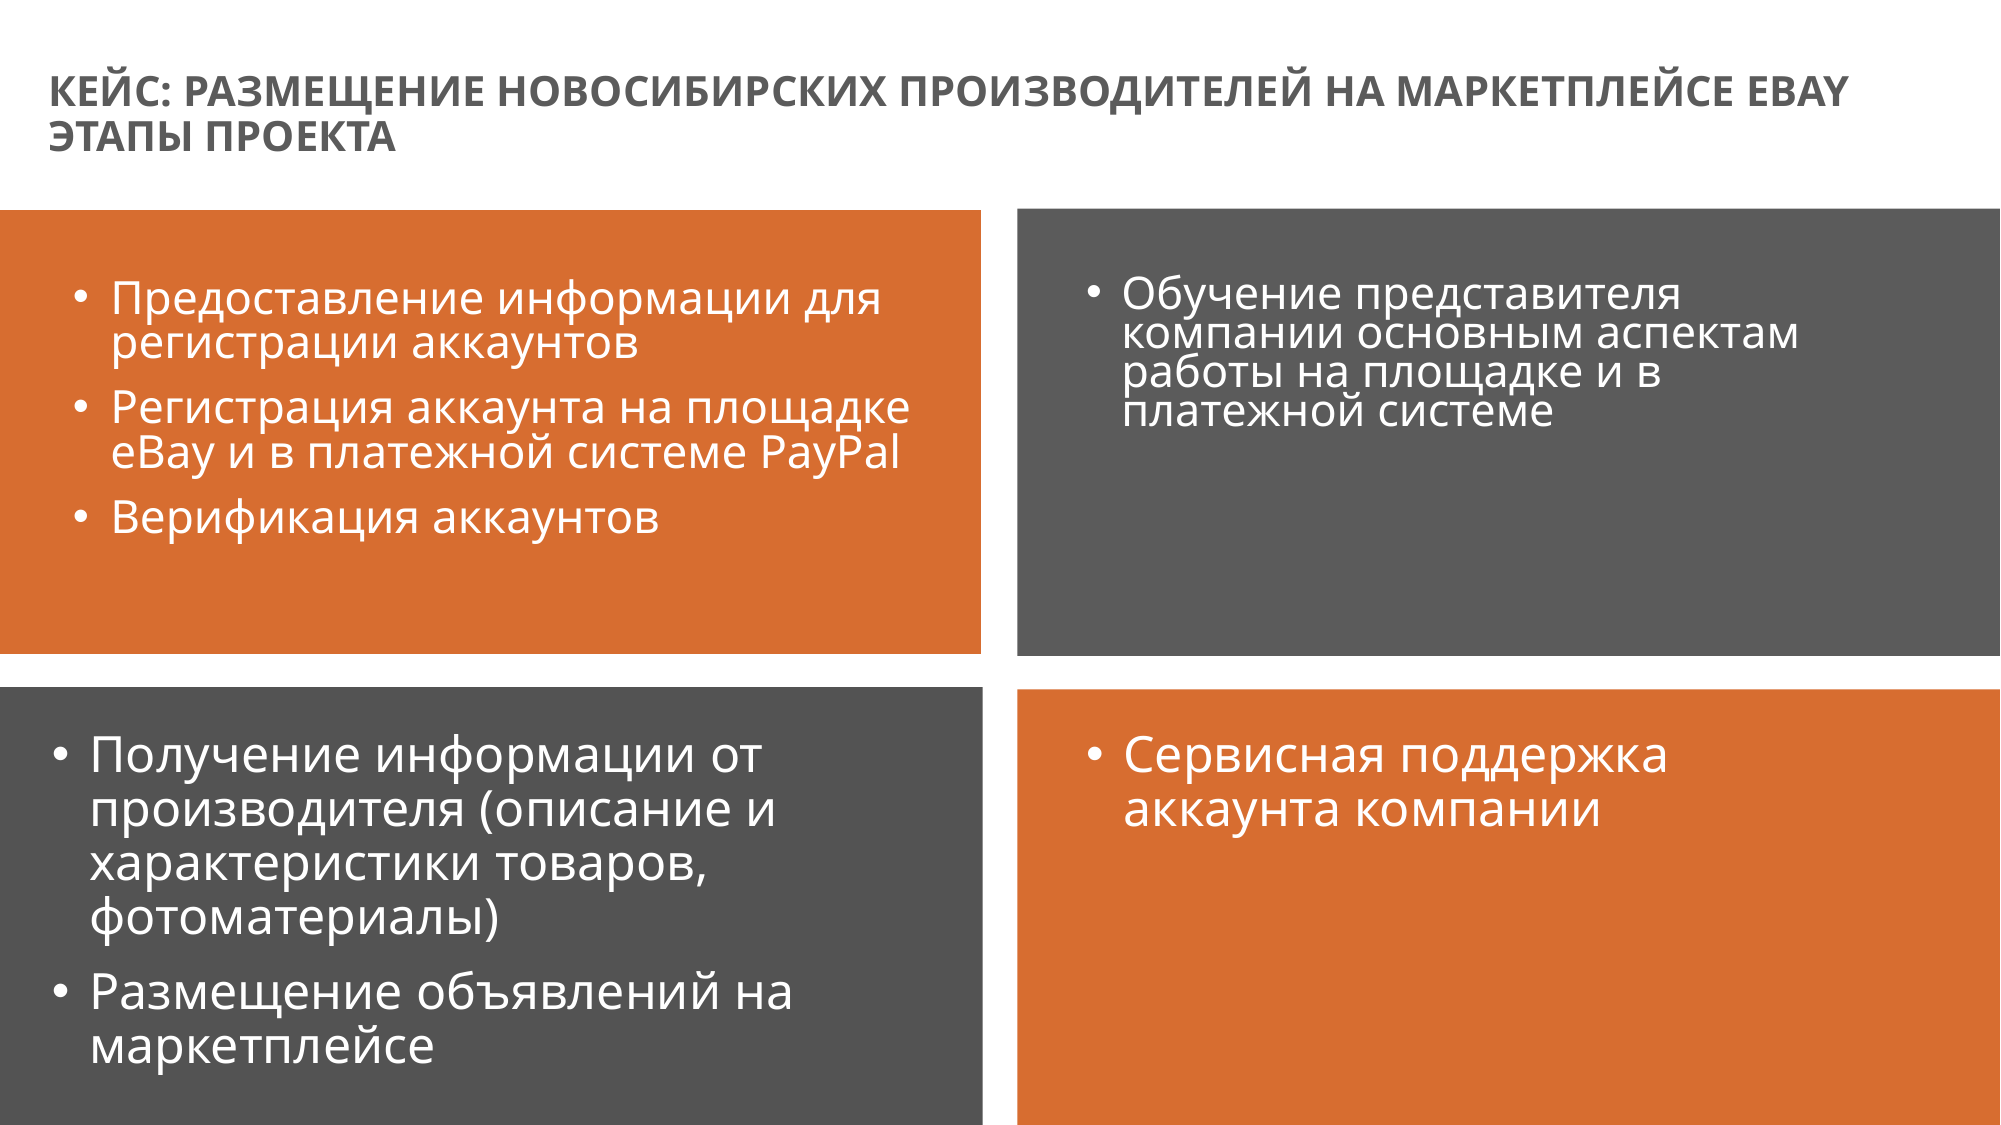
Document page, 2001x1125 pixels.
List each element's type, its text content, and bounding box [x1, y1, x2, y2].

text_box [1017, 689, 2000, 1125]
text_box Обучение представителя компании основным аспектам работы на площадке и в платежной системе [1078, 271, 1827, 472]
text_box [0, 208, 983, 656]
text_box [0, 687, 983, 1125]
list Получение информации от производителя (описание и характеристики товаров, фотоматериалы) Размещение объявлений на маркетплейсе [43, 721, 942, 1091]
text_box Сервисная поддержка аккаунта компании [1078, 722, 1827, 846]
title КЕЙС: РАЗМЕЩЕНИЕ НОВОСИБИРСКИХ ПРОИЗВОДИТЕЛЕЙ НА МАРКЕТПЛЕЙСЕ EBAY ЭТАПЫ ПРОЕКТА [40, 58, 1895, 172]
text_box [1017, 208, 2000, 656]
text_box Предоставление информации для регистрации аккаунтов Регистрация аккаунта на площадке eBay и в платежной системе PayPal Верификация аккаунтов [65, 271, 934, 563]
